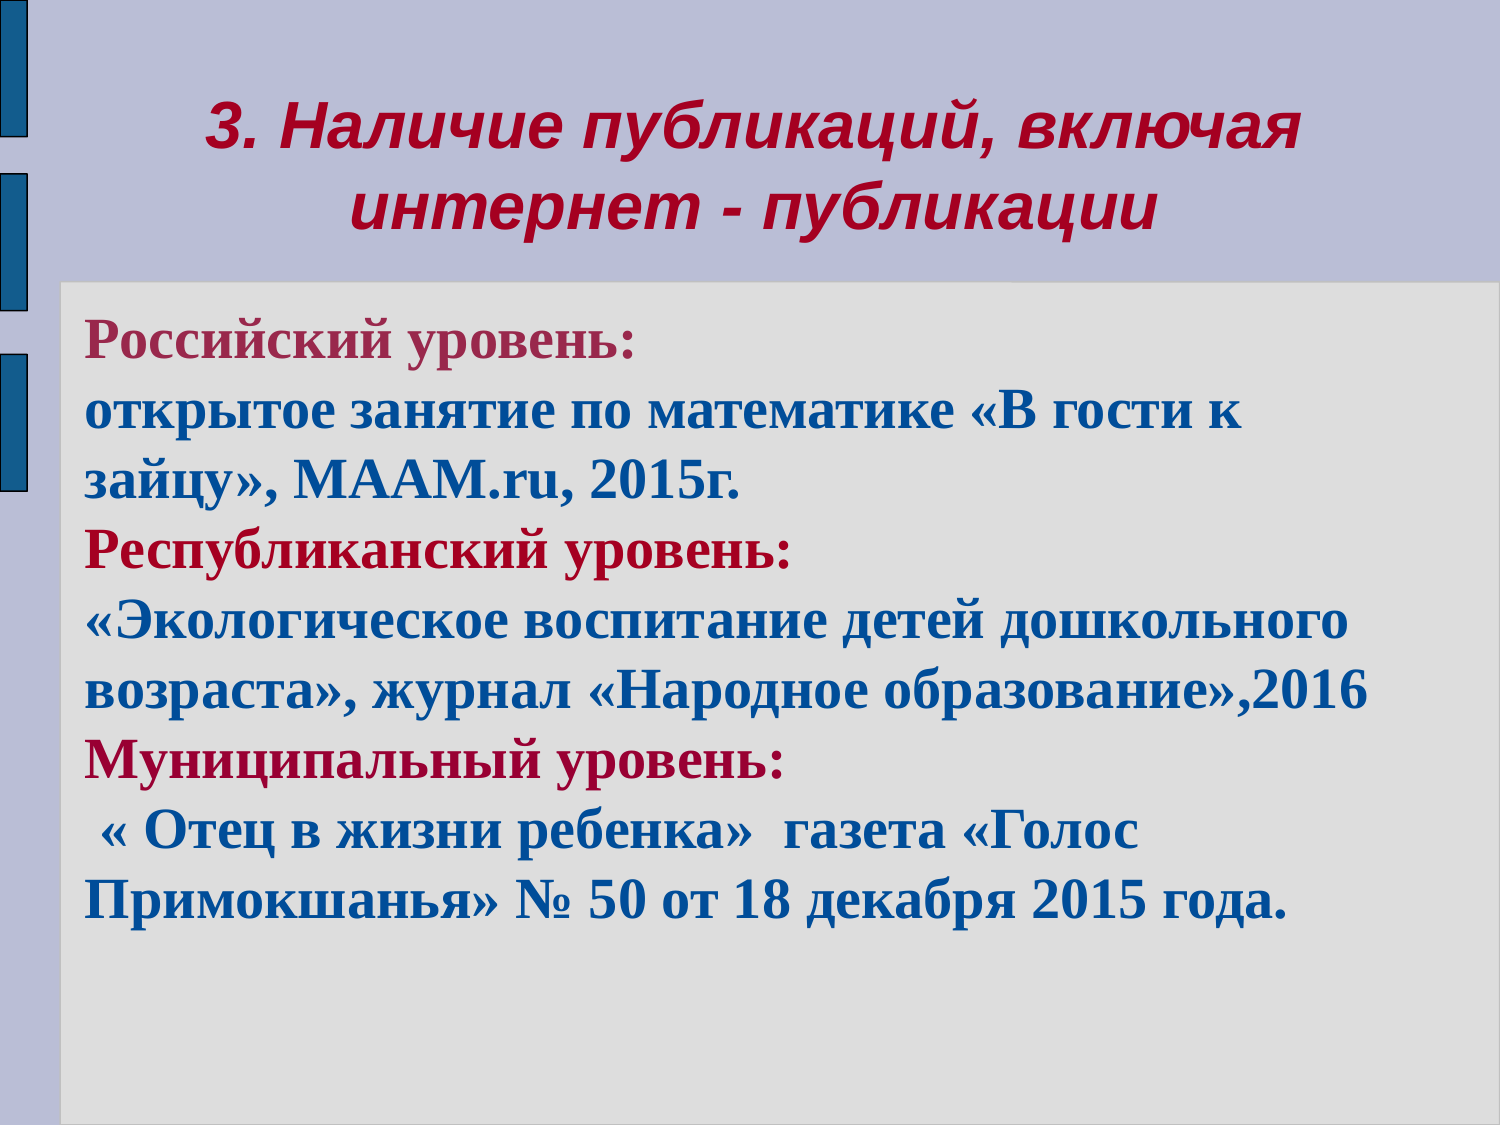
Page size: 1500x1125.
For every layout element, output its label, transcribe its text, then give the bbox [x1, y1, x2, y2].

title 3. Наличие публикаций, включая интернет - публикации [117, 25, 1392, 267]
text_box Российский уровень: открытое занятие по математике «В гости к зайцу», MAAM.ru, 2015г. Республиканский уровень: «Экологическое воспитание детей дошкольного возраста», журнал «Народное образование»,2016 Муниципальный уровень: « Отец в жизни ребенка» газета «Голос Примокшанья» № 50 от 18 декабря 2015 года. [70, 292, 1442, 1008]
text_box [64, 267, 1453, 772]
